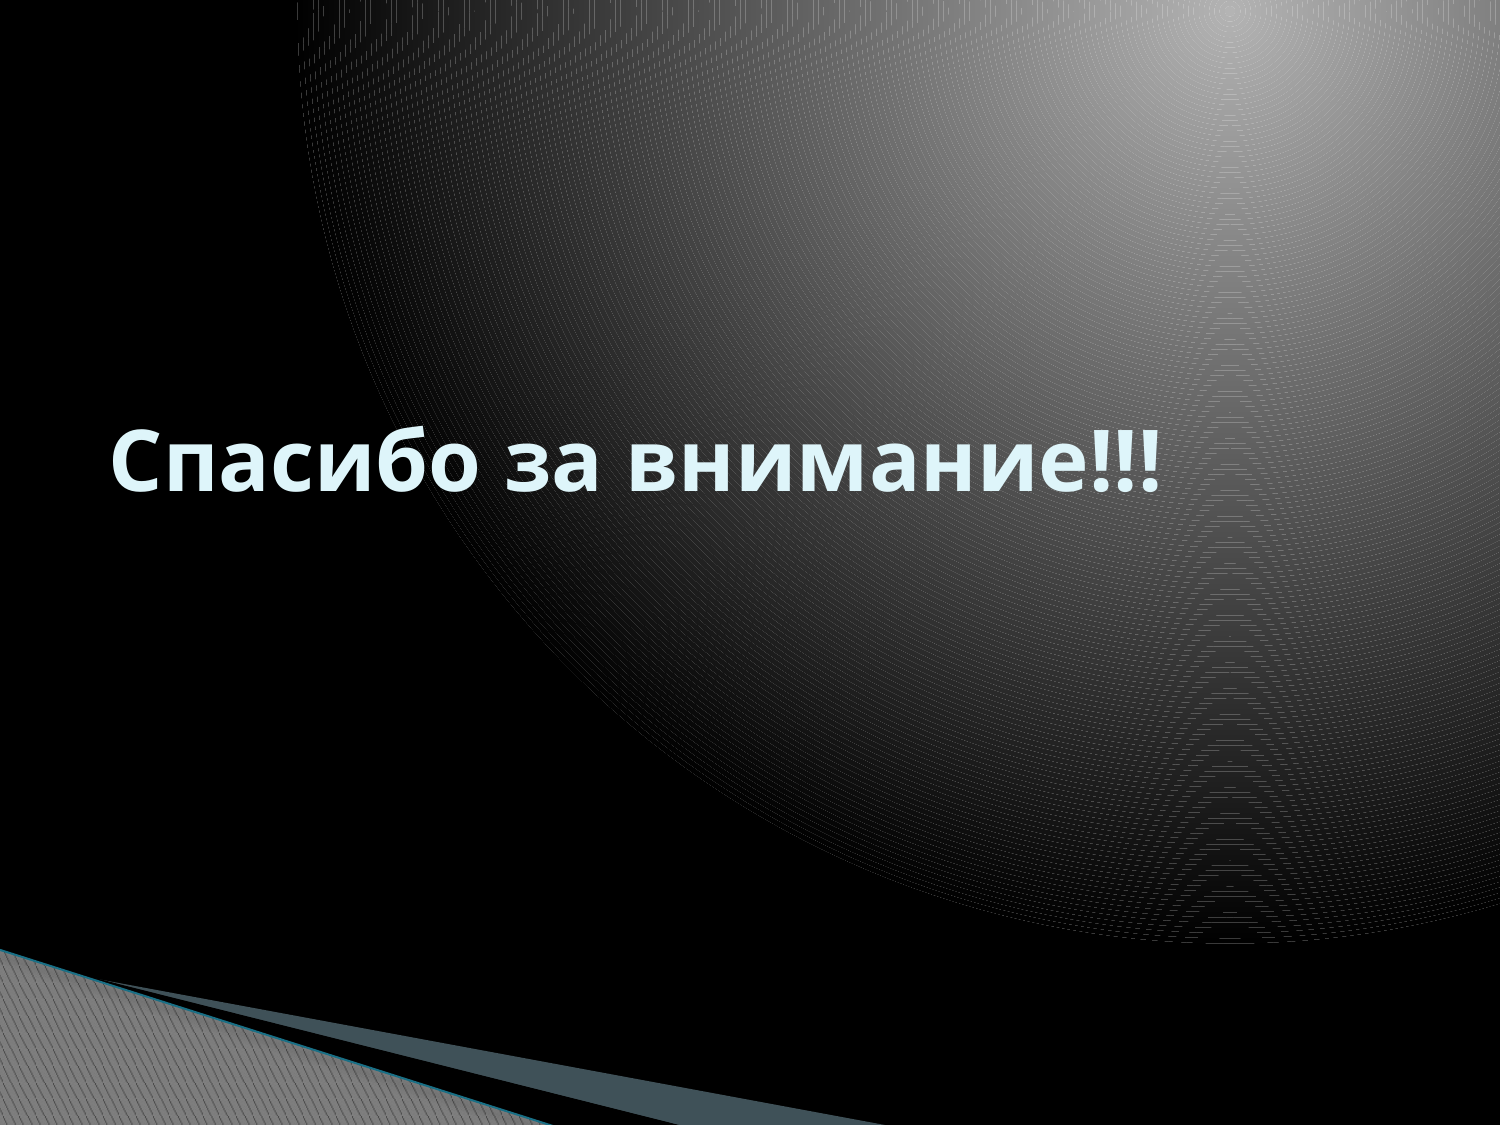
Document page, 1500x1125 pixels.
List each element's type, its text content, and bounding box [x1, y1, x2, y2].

title Спасибо за внимание!!! [93, 363, 1444, 551]
picture [0, 952, 543, 1125]
